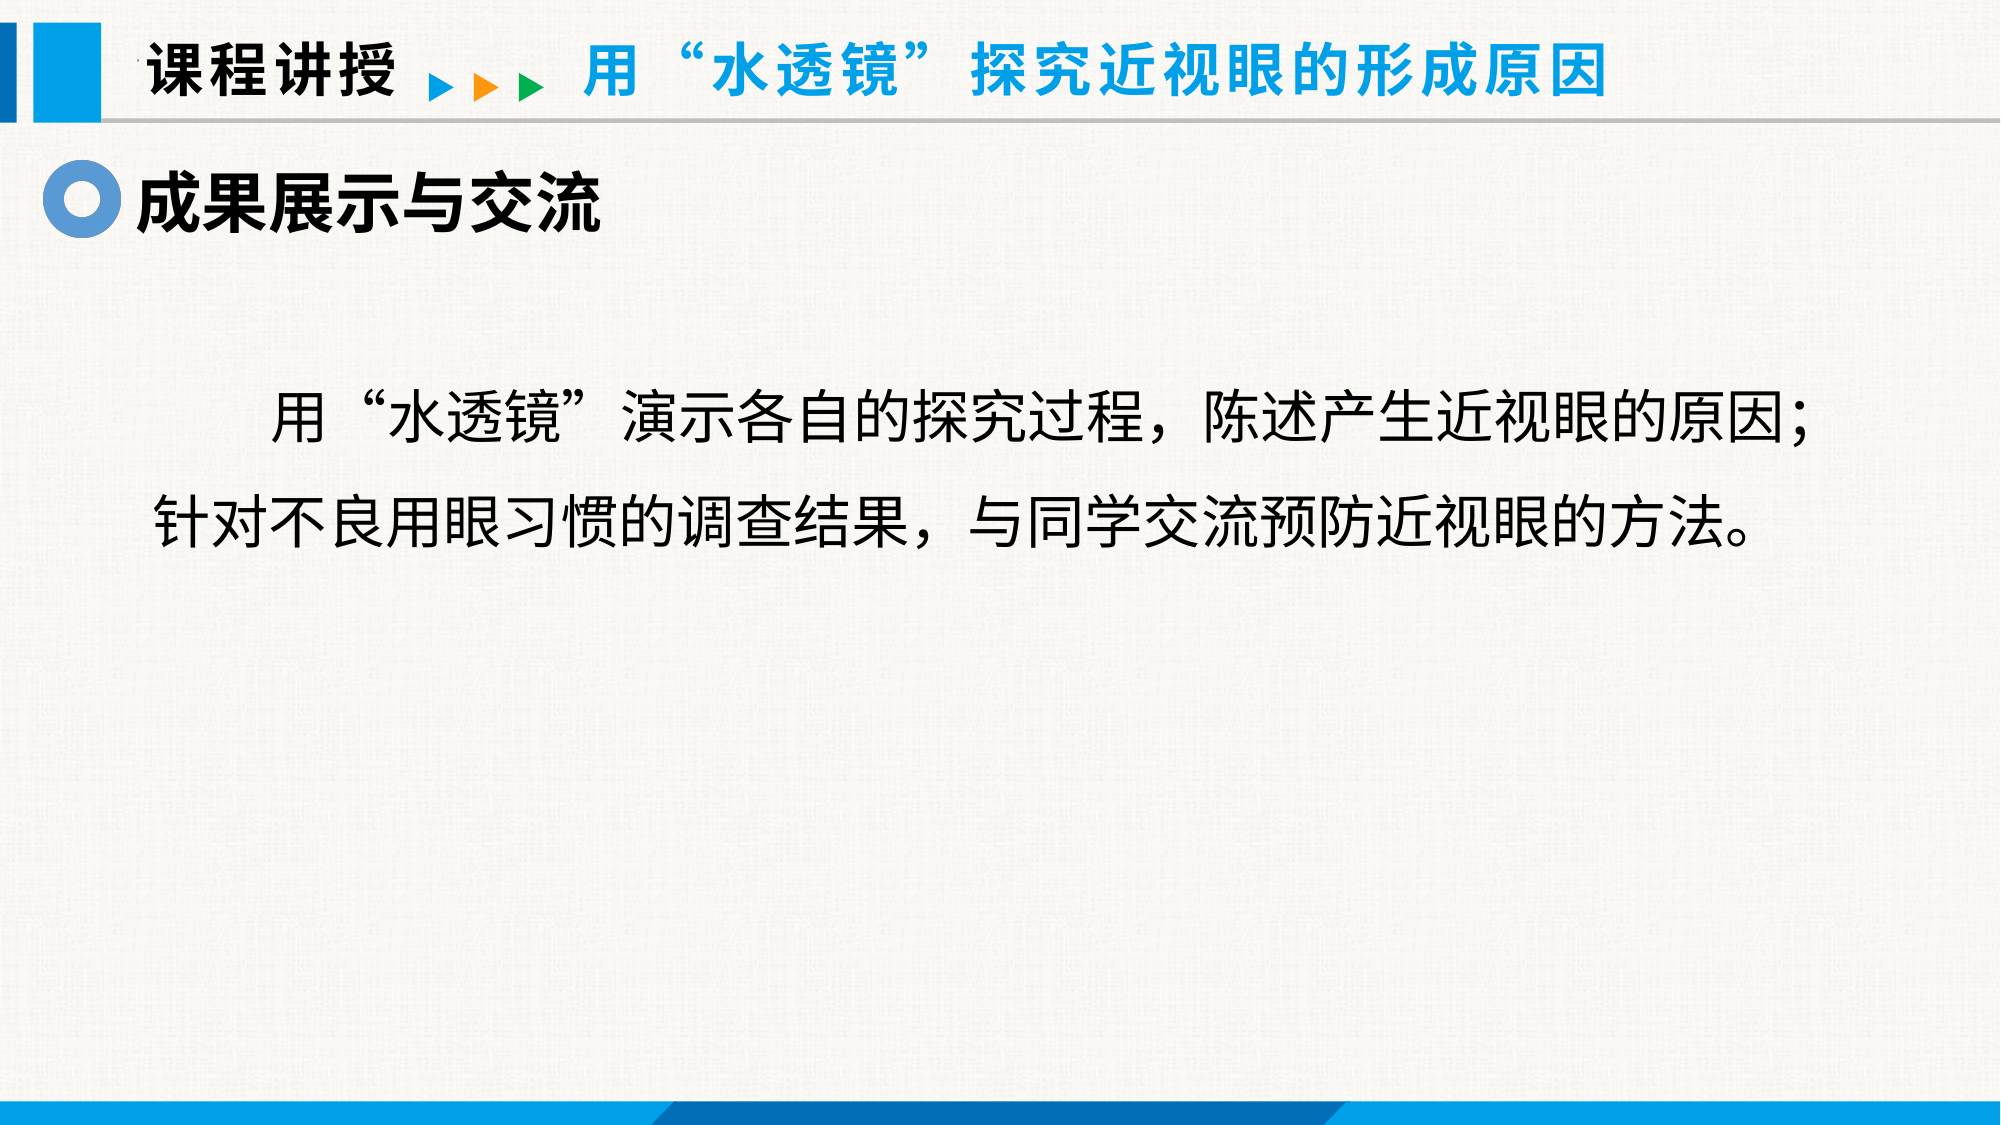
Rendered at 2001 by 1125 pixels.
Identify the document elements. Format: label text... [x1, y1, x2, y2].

text_box 用“水透镜”演示各自的探究过程，陈述产生近视眼的原因；针对不良用眼习惯的调查结果，与同学交流预防近视眼的方法。 [137, 338, 1883, 740]
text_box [43, 137, 756, 247]
text_box 用“水透镜”探究近视眼的形成原因 [567, 26, 1624, 111]
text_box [428, 72, 544, 102]
text_box 课程讲授 [130, 26, 412, 111]
